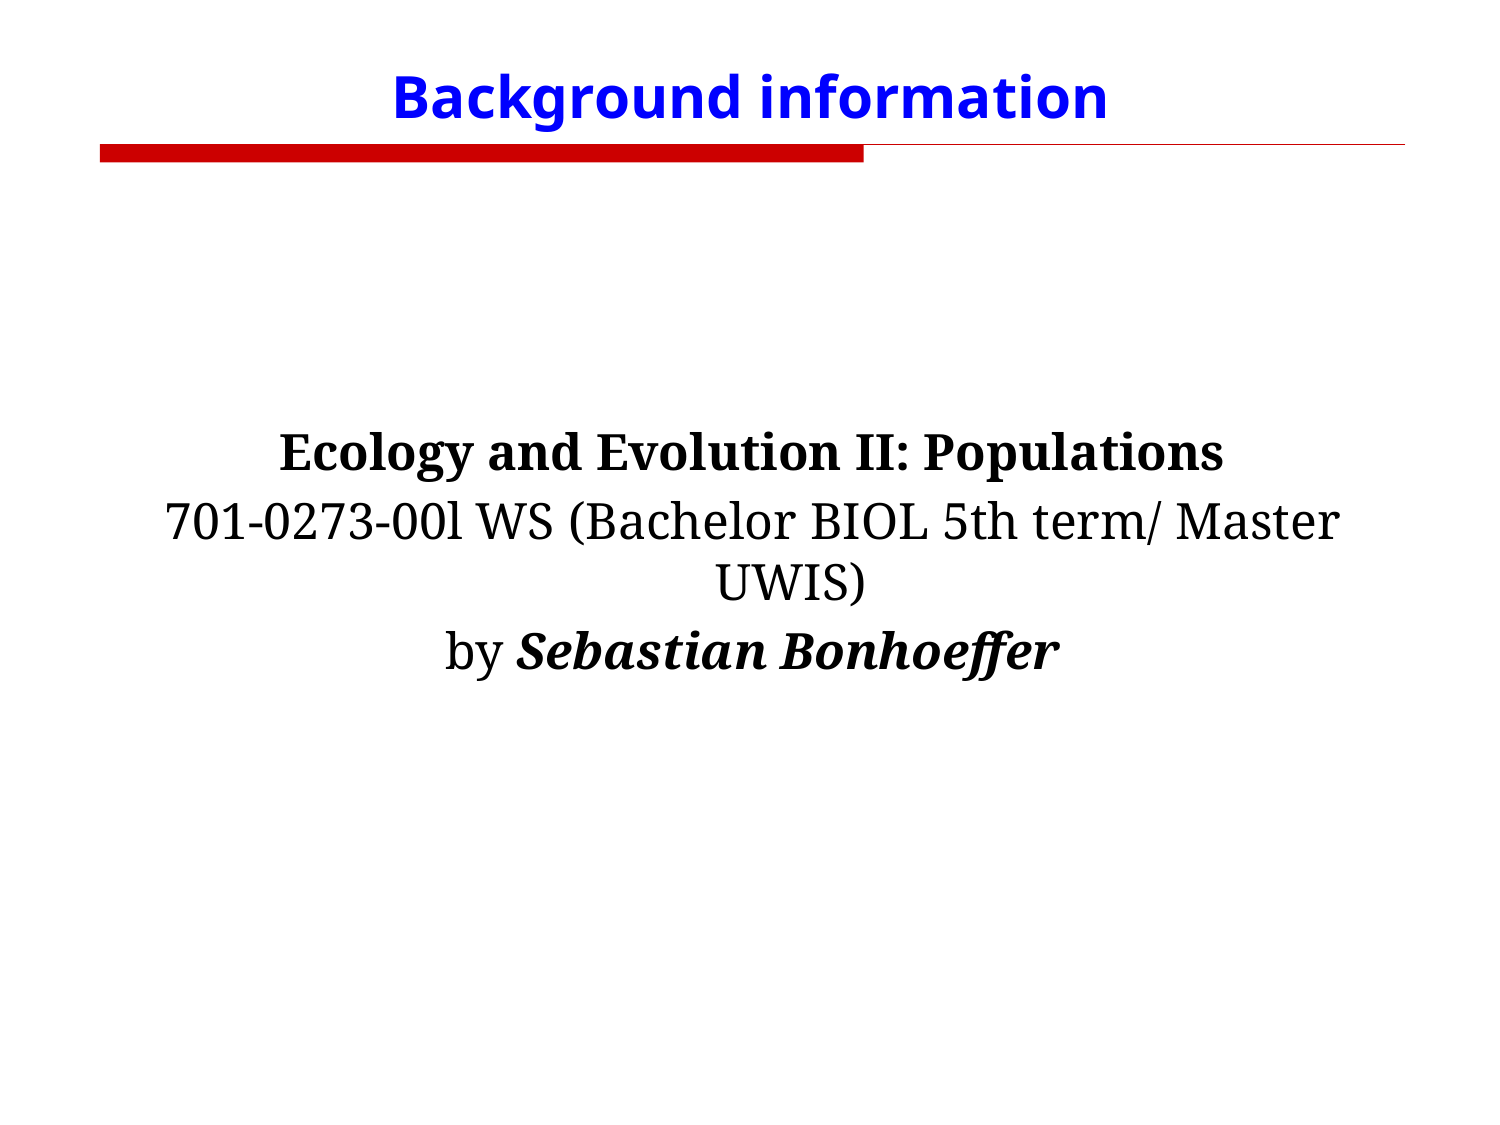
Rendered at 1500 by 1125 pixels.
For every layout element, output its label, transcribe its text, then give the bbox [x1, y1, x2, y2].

list Ecology and Evolution II: Populations 701-0273-00l WS (Bachelor BIOL 5th term/ Master UWIS) by Sebastian Bonhoeffer [92, 412, 1413, 938]
title Background information [94, 50, 1407, 138]
